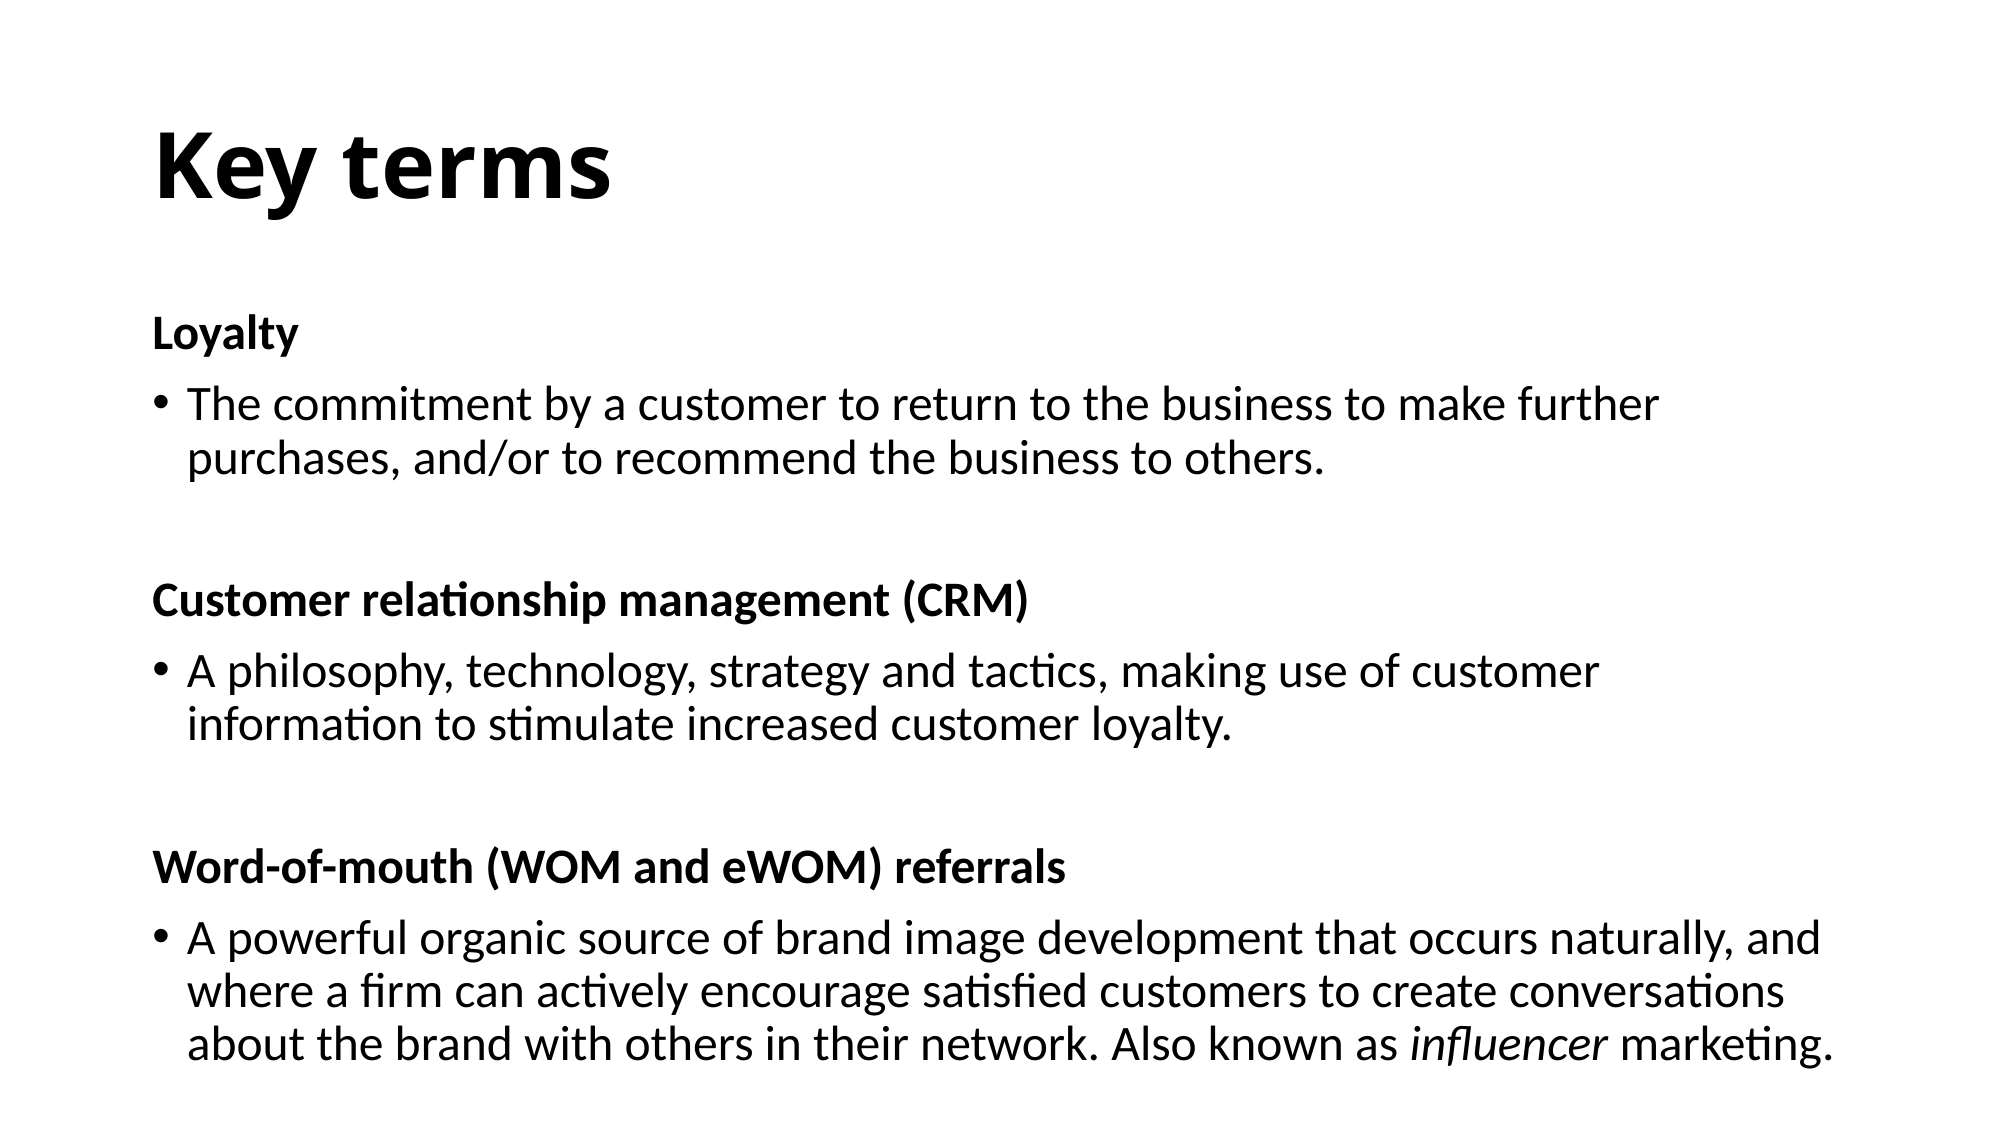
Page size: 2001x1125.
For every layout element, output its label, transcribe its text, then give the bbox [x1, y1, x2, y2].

list Loyalty The commitment by a customer to return to the business to make further purchases, and/or to recommend the business to others. Customer relationship management (CRM) A philosophy, technology, strategy and tactics, making use of customer information to stimulate increased customer loyalty. Word-of-mouth (WOM and eWOM) referrals A powerful organic source of brand image development that occurs naturally, and where a firm can actively encourage satisfied customers to create conversations about the brand with others in their network. Also known as influencer marketing. [137, 299, 1863, 1104]
title Key terms [137, 59, 1863, 278]
